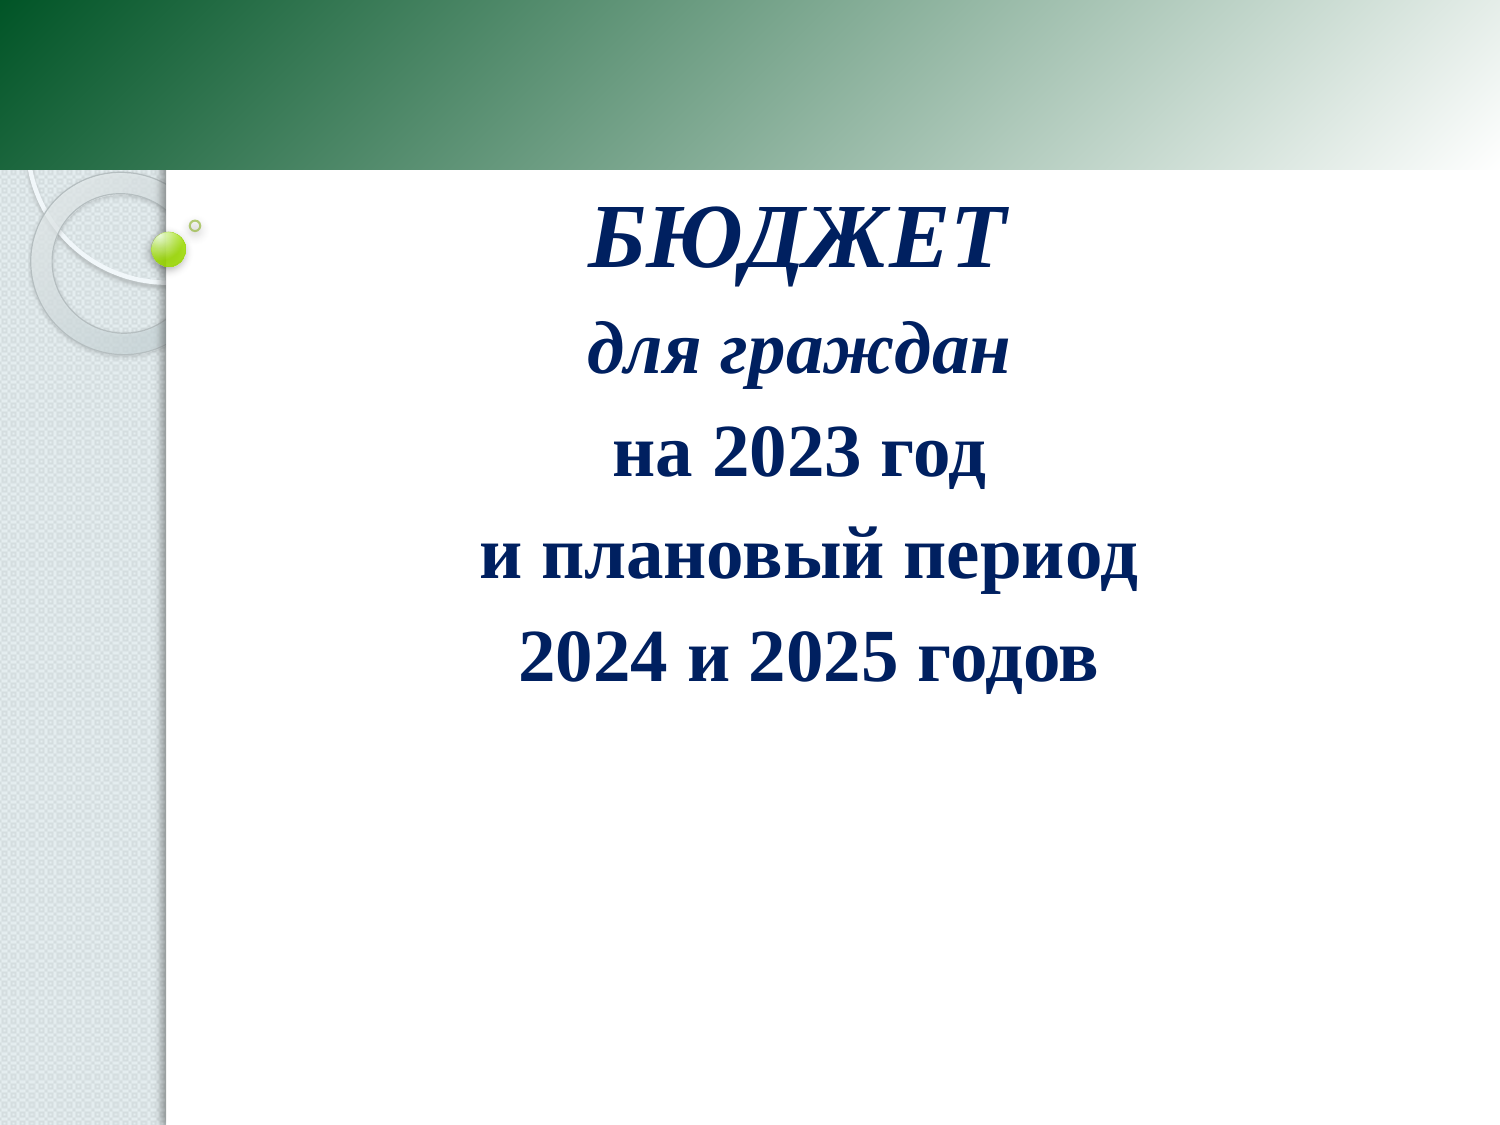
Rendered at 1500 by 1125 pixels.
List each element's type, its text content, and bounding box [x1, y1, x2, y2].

title [0, 0, 1500, 170]
text_box БЮДЖЕТ для граждан на 2023 год и плановый период 2024 и 2025 годов [171, 170, 1447, 704]
